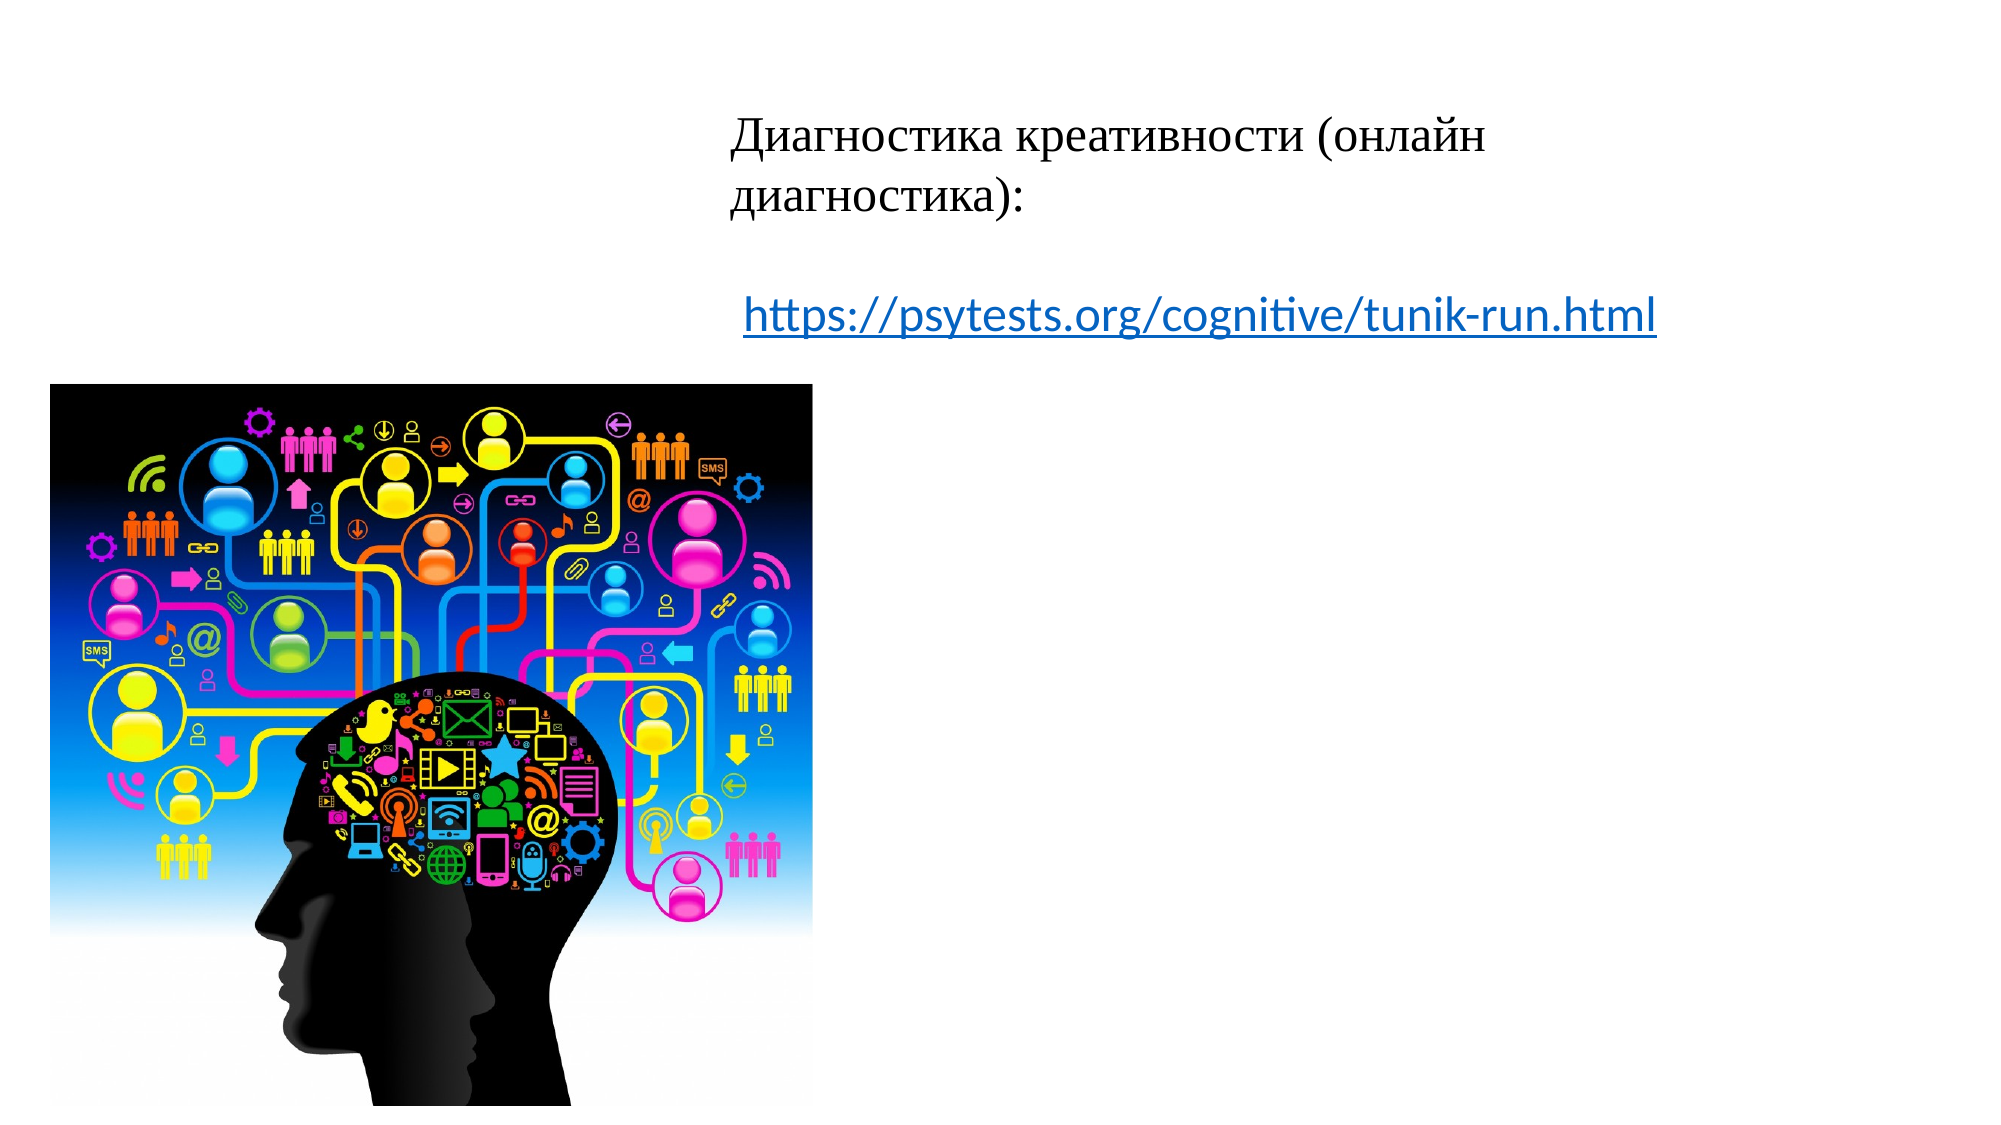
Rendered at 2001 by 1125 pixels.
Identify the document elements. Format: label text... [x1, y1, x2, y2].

picture [49, 383, 813, 1106]
picture [729, 772, 740, 776]
text_box Диагностика креативности (онлайн диагностика): https://psytests.org/cognitive/tunik-run.html [715, 94, 1716, 350]
